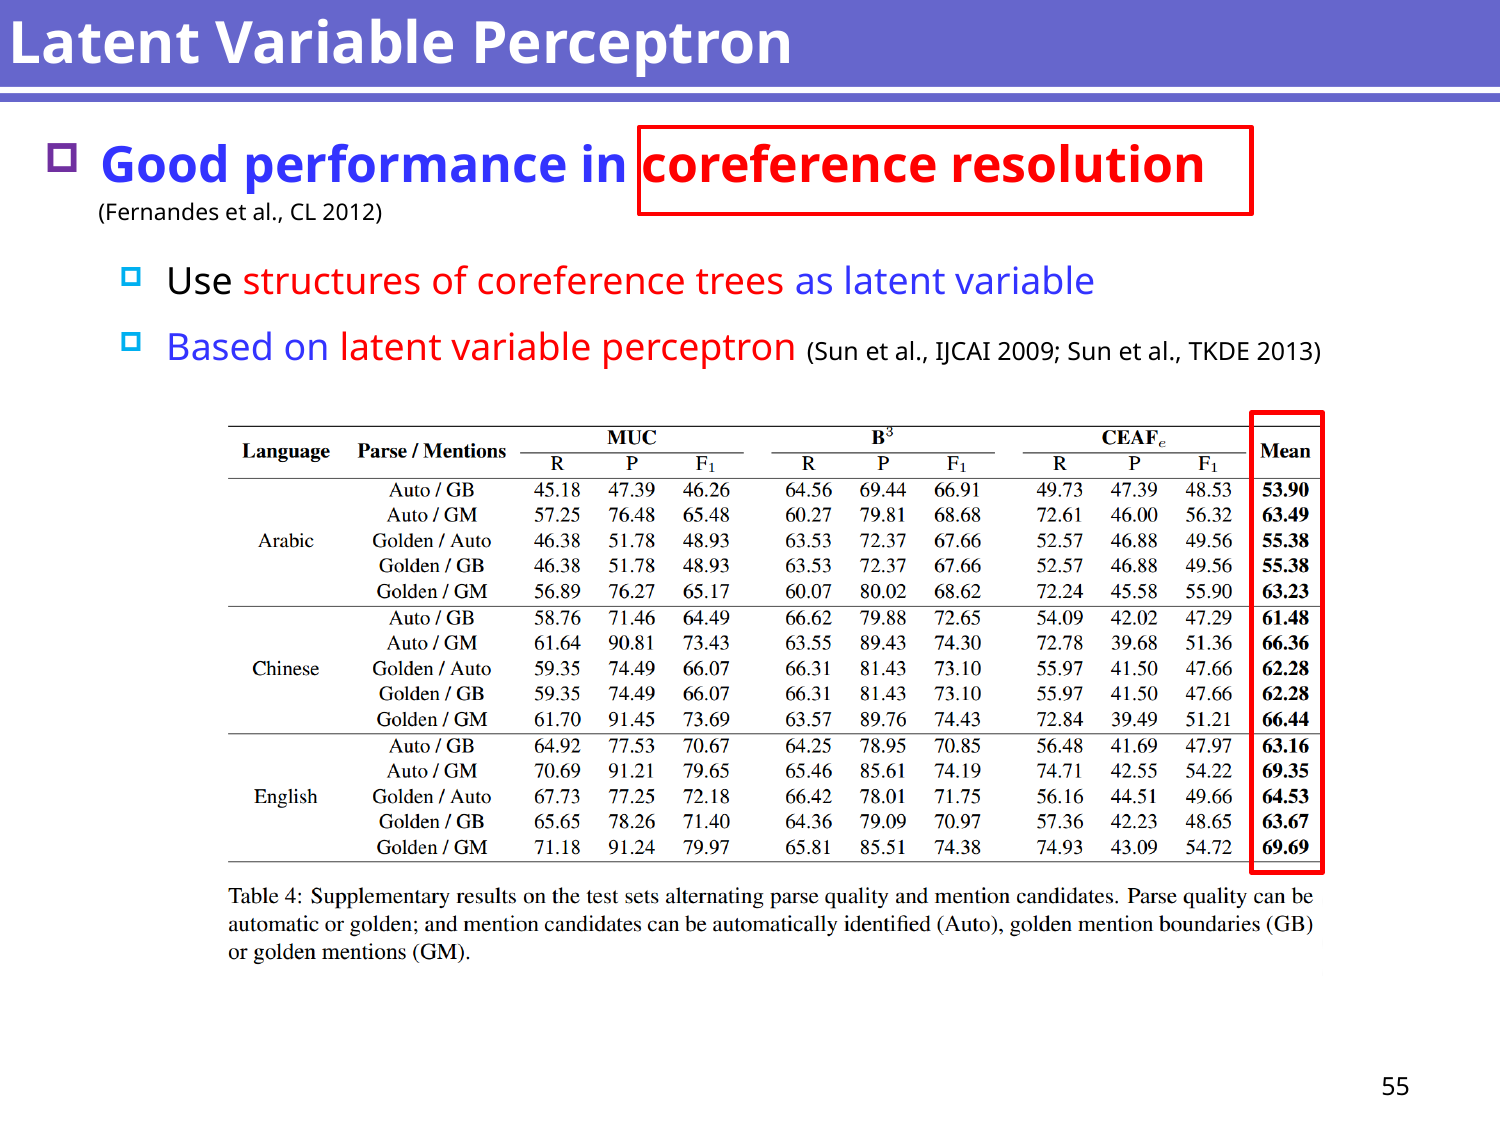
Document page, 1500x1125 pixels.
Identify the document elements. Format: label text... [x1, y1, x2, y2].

title Latent Variable Perceptron [0, 7, 1309, 73]
picture [200, 412, 1323, 977]
list Good performance in coreference resolution (Fernandes et al., CL 2012) Use structures of coreference trees as latent variable Based on latent variable perceptron (Sun et al., IJCAI 2009; Sun et al., TKDE 2013) [29, 125, 1459, 1047]
text_box [637, 125, 1254, 216]
slide_number 55 [1293, 1058, 1425, 1112]
